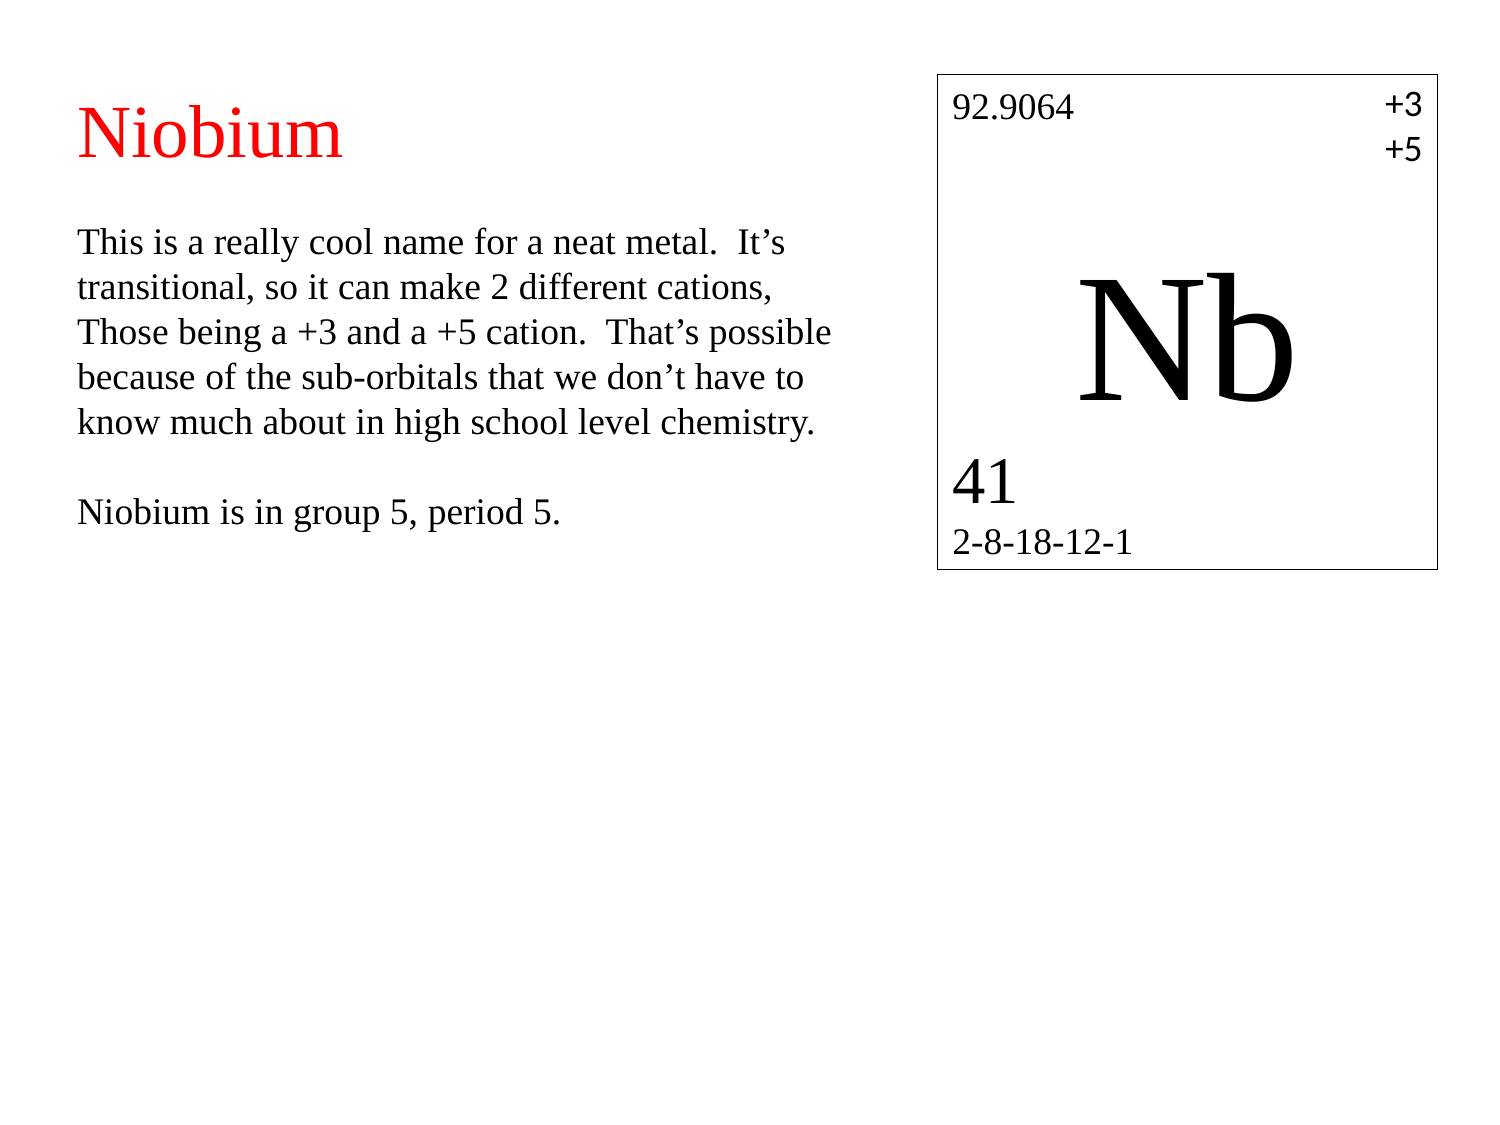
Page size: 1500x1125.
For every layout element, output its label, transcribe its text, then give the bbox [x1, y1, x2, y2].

text_box +3 +5 [1362, 71, 1438, 176]
text_box 92.9064 Nb 41 2-8-18-12-1 [937, 74, 1438, 570]
text_box Niobium This is a really cool name for a neat metal. It’s transitional, so it can make 2 different cations, Those being a +3 and a +5 cation. That’s possible because of the sub-orbitals that we don’t have to know much about in high school level chemistry. Niobium is in group 5, period 5. [62, 74, 875, 720]
